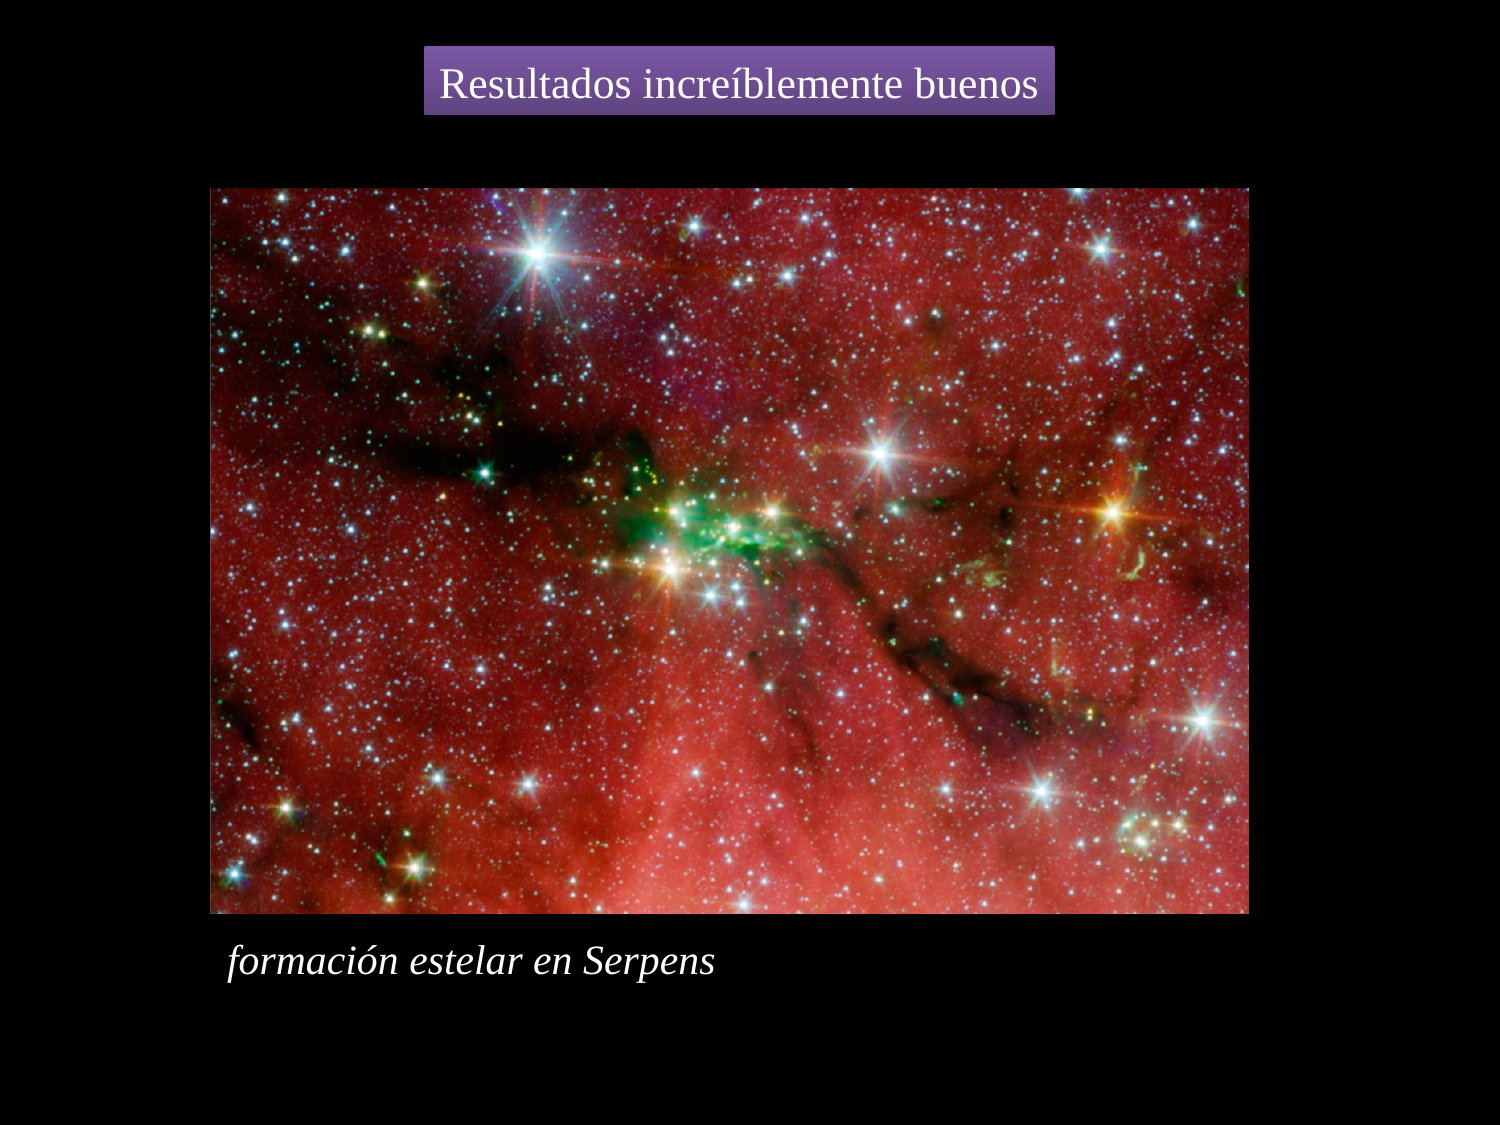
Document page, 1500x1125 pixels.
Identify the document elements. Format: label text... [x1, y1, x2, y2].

picture [211, 31, 1249, 1070]
text_box formación estelar en Serpens [212, 925, 361, 991]
